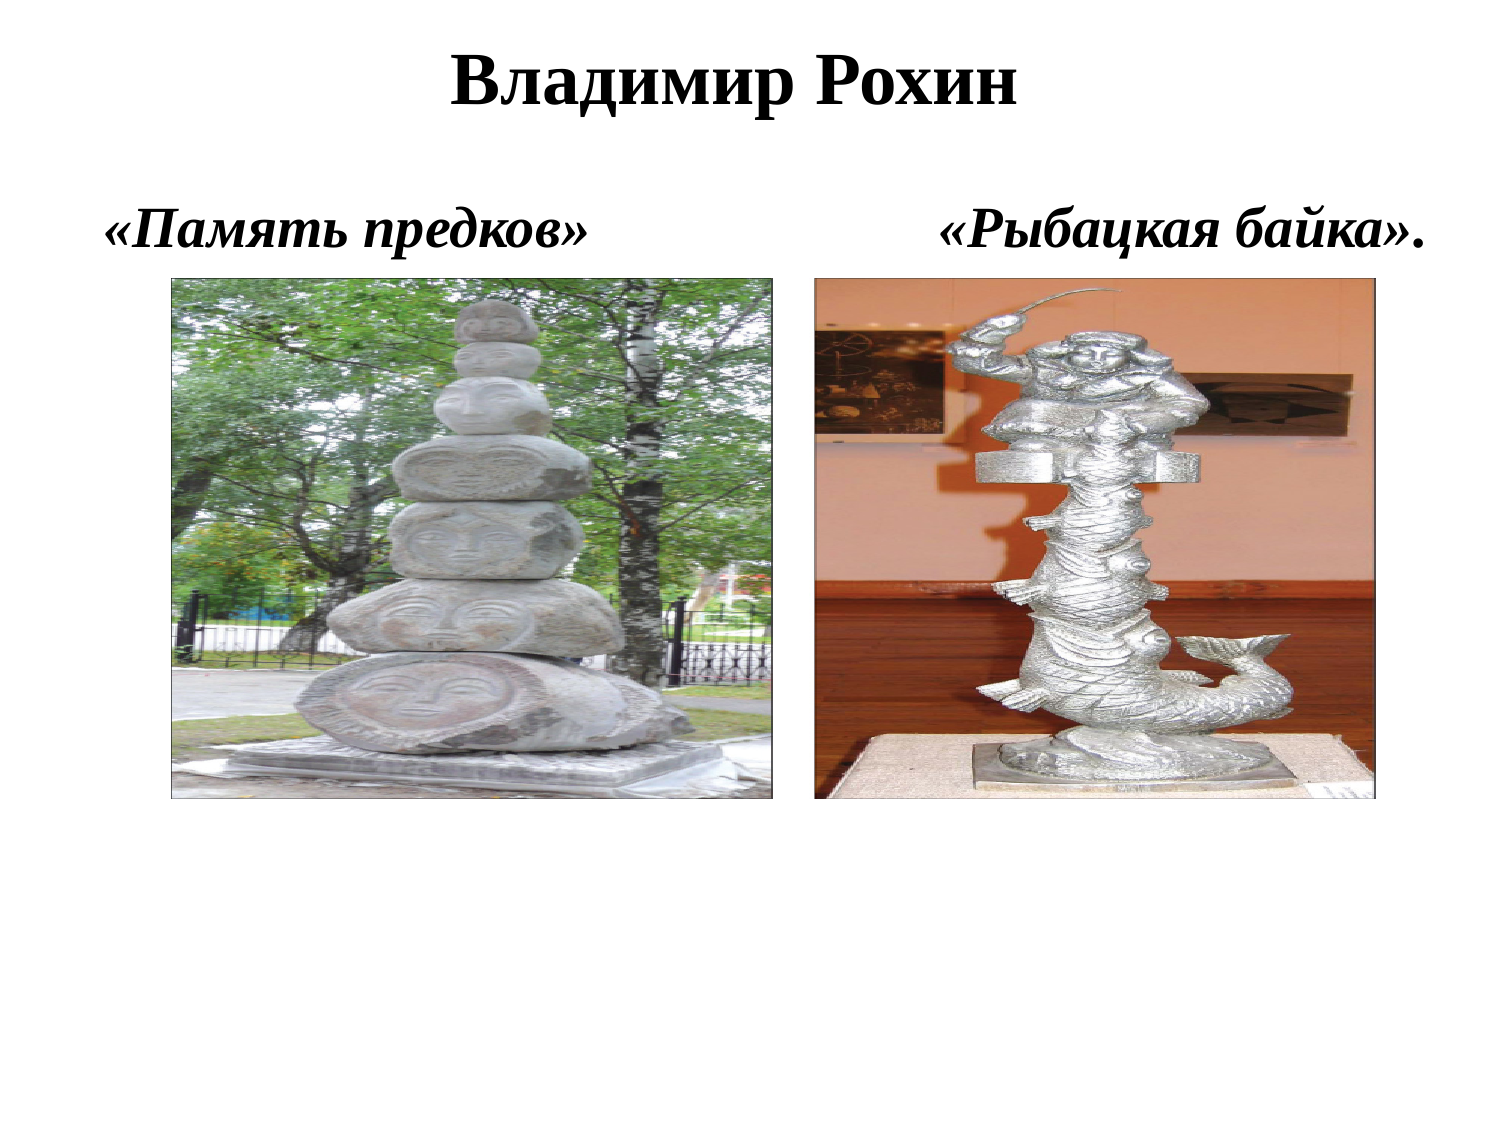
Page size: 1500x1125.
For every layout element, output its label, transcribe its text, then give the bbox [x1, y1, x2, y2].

picture [170, 278, 1377, 799]
title Владимир Рохин «Память предков» «Рыбацкая байка». [29, 45, 1459, 244]
